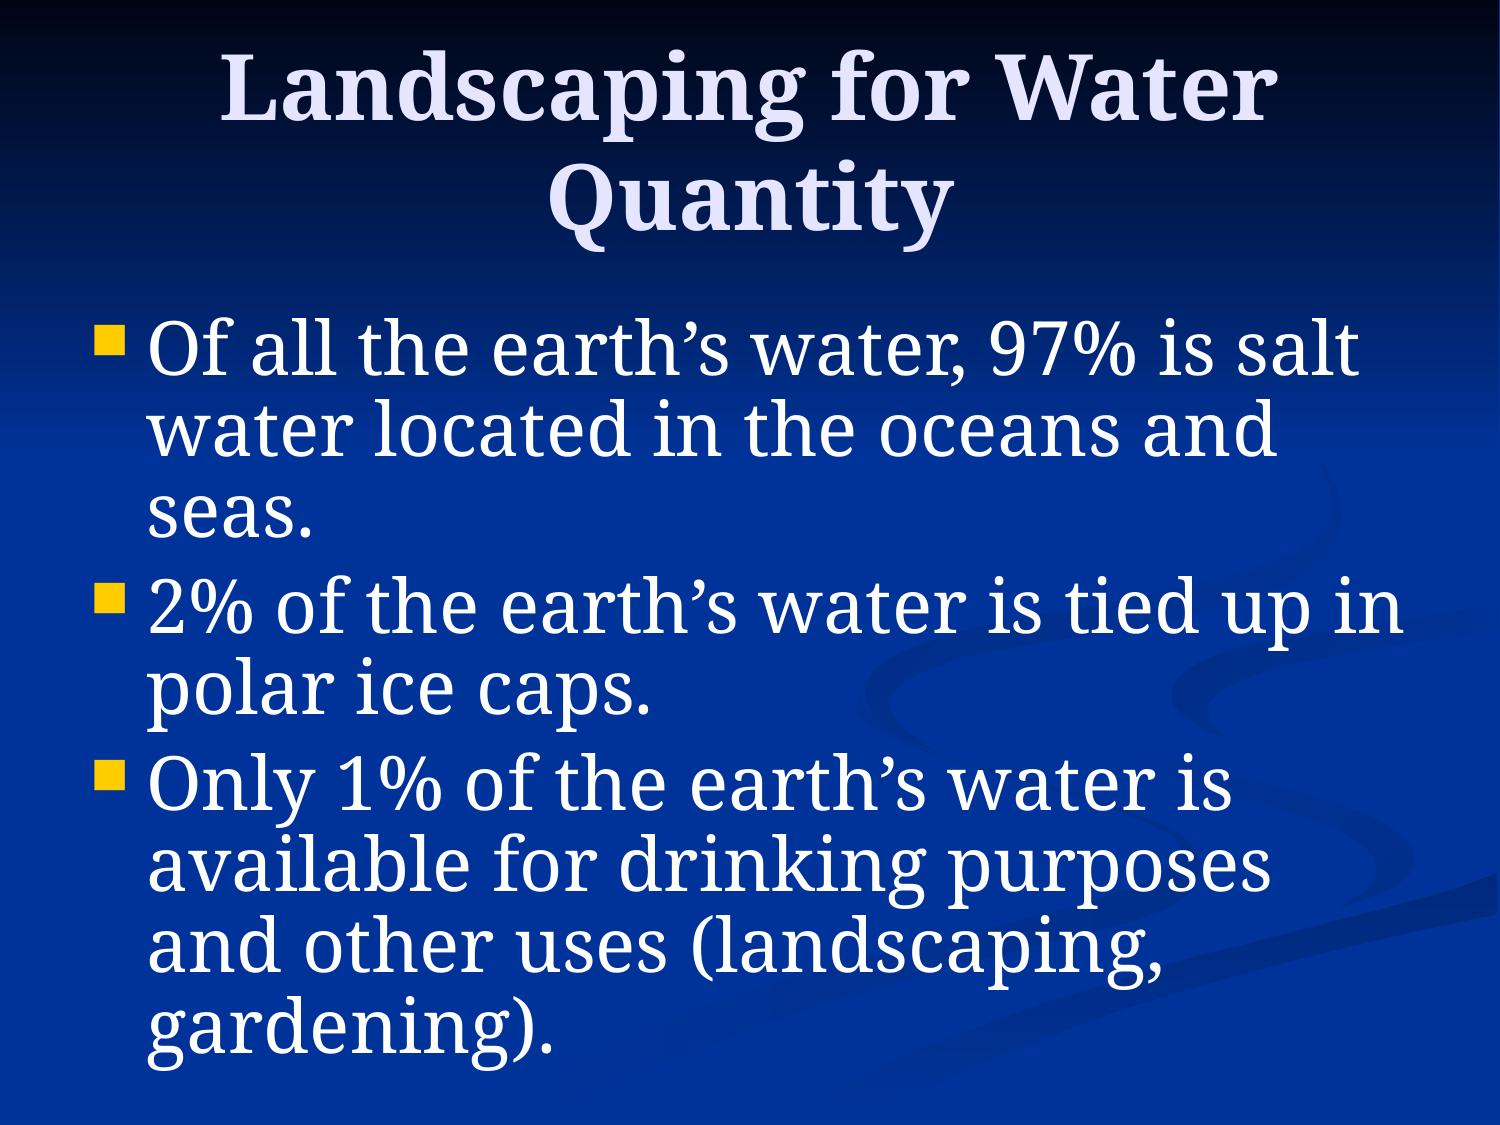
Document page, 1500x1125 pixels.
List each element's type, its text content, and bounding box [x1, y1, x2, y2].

title Landscaping for Water Quantity [75, 45, 1425, 233]
list Of all the earth’s water, 97% is salt water located in the oceans and seas. 2% of the earth’s water is tied up in polar ice caps. Only 1% of the earth’s water is available for drinking purposes and other uses (landscaping, gardening). [75, 303, 1425, 1005]
